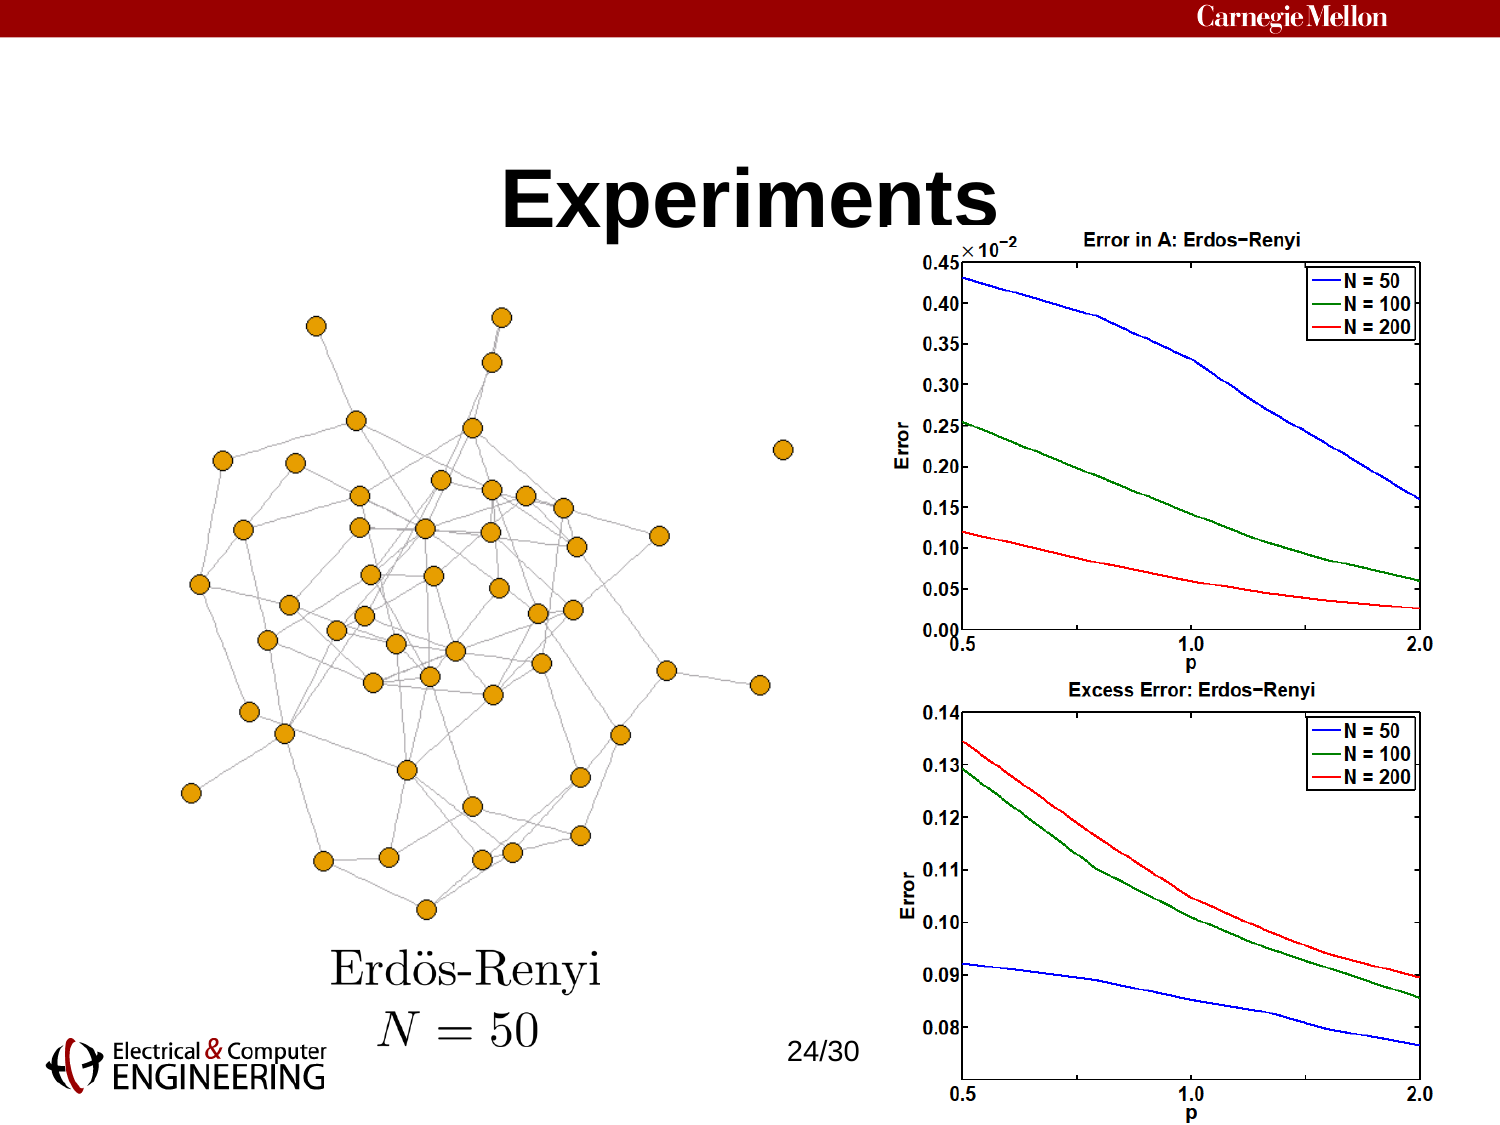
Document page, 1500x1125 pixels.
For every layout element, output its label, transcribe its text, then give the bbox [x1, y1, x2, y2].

picture [169, 299, 813, 942]
slide_number 24/30 [562, 1025, 875, 1100]
title Experiments [112, 99, 1388, 288]
picture [37, 949, 601, 1100]
picture [1197, 4, 1388, 34]
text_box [887, 224, 1437, 676]
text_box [893, 681, 1437, 1125]
